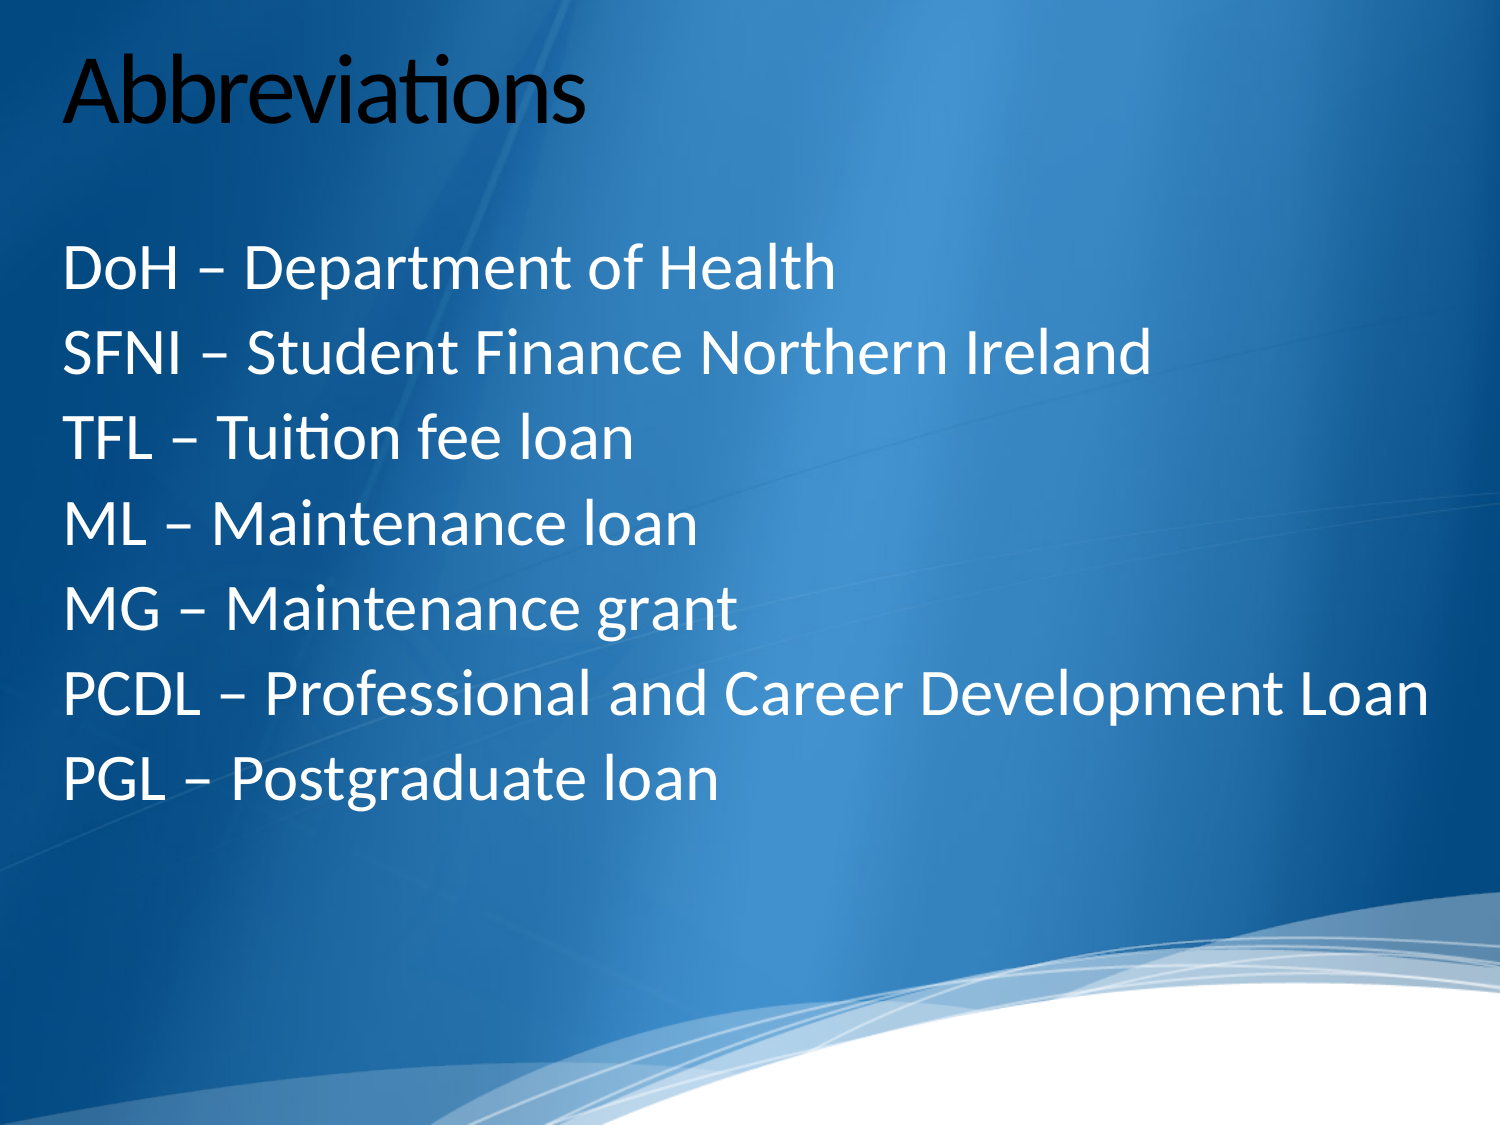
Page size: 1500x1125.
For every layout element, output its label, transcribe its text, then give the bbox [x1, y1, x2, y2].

list DoH – Department of Health SFNI – Student Finance Northern Ireland TFL – Tuition fee loan ML – Maintenance loan MG – Maintenance grant PCDL – Professional and Career Development Loan PGL – Postgraduate loan [62, 231, 1438, 838]
title Abbreviations [62, 37, 1438, 147]
picture [0, 0, 1500, 1125]
